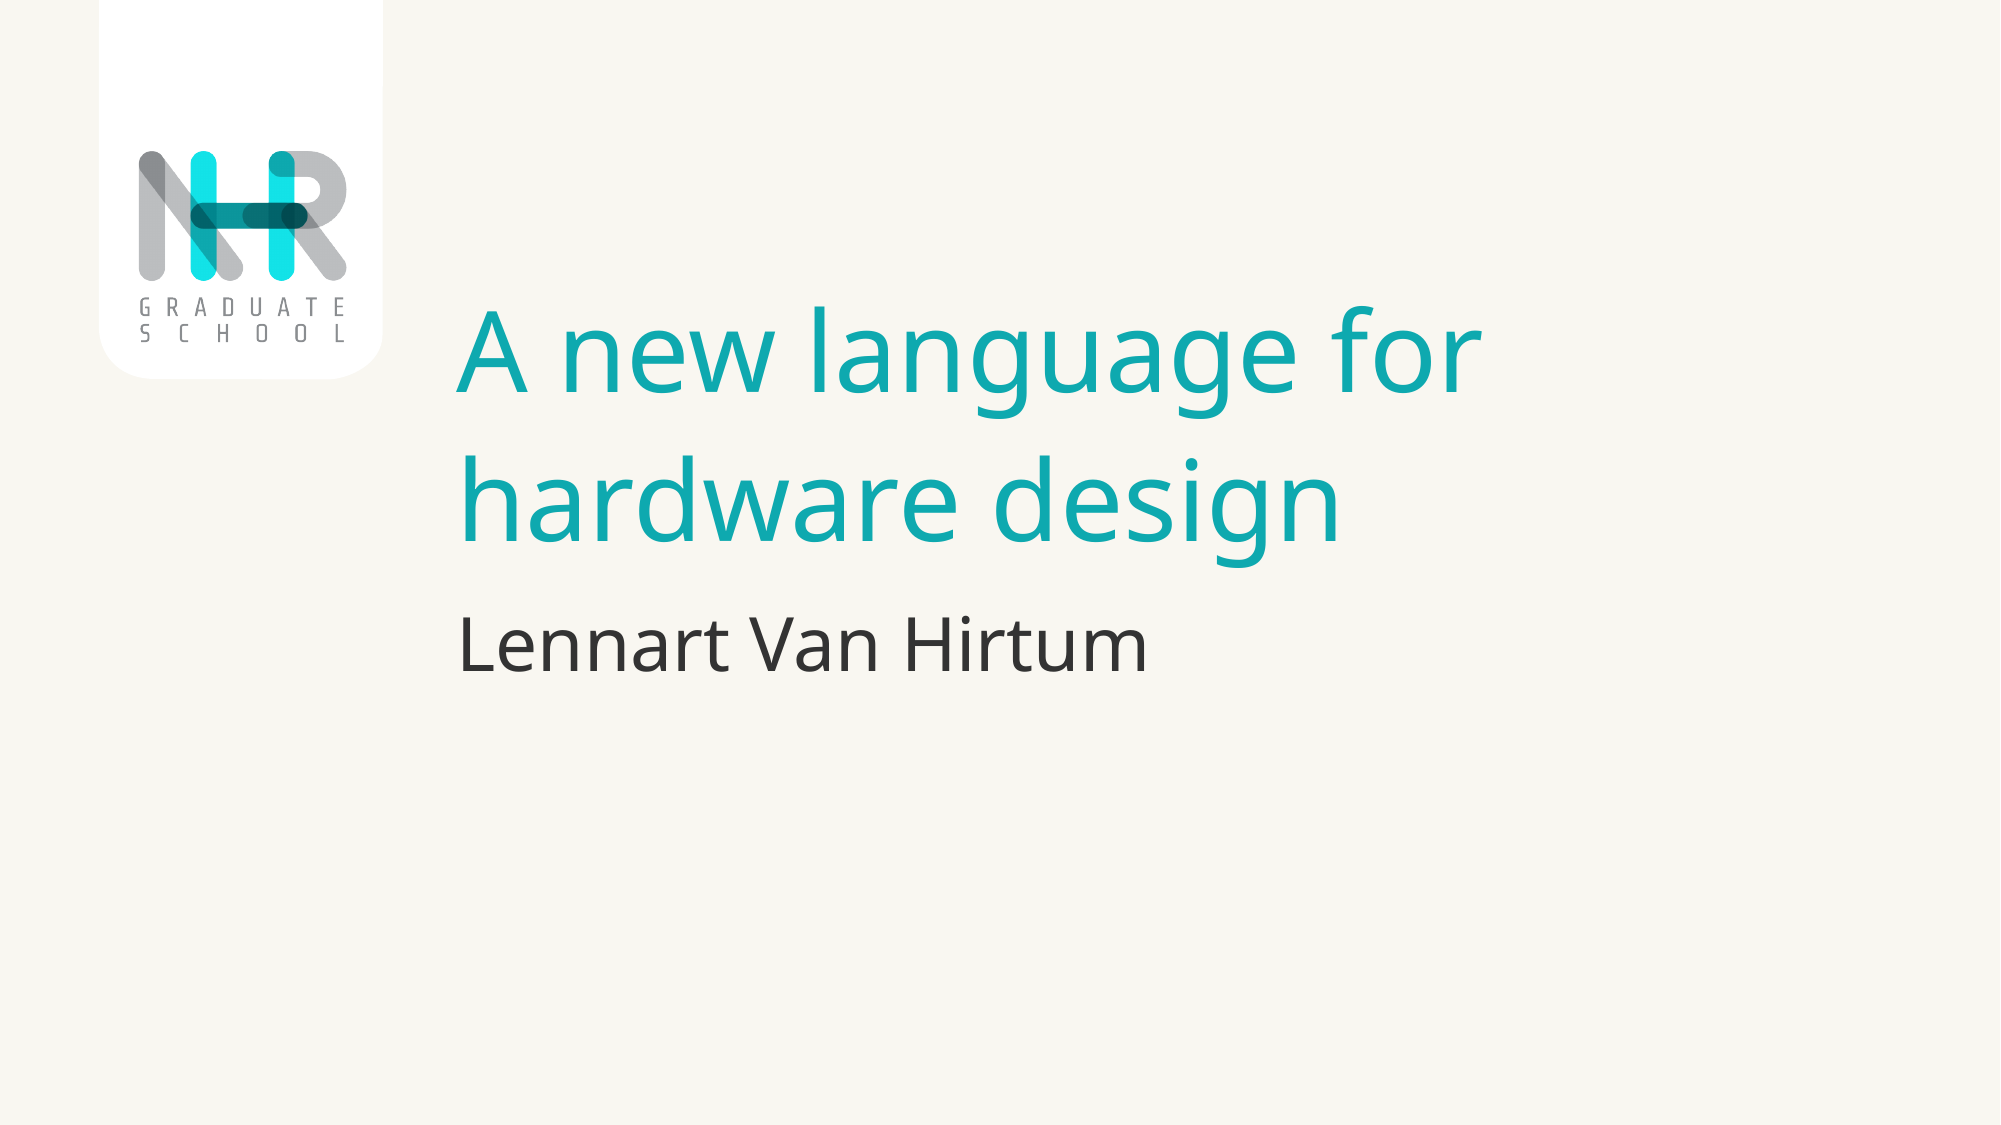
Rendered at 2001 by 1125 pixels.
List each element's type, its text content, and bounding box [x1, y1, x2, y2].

list Lennart Van Hirtum [456, 587, 1863, 842]
picture [117, 136, 368, 357]
title A new language for hardware design [456, 266, 1863, 587]
